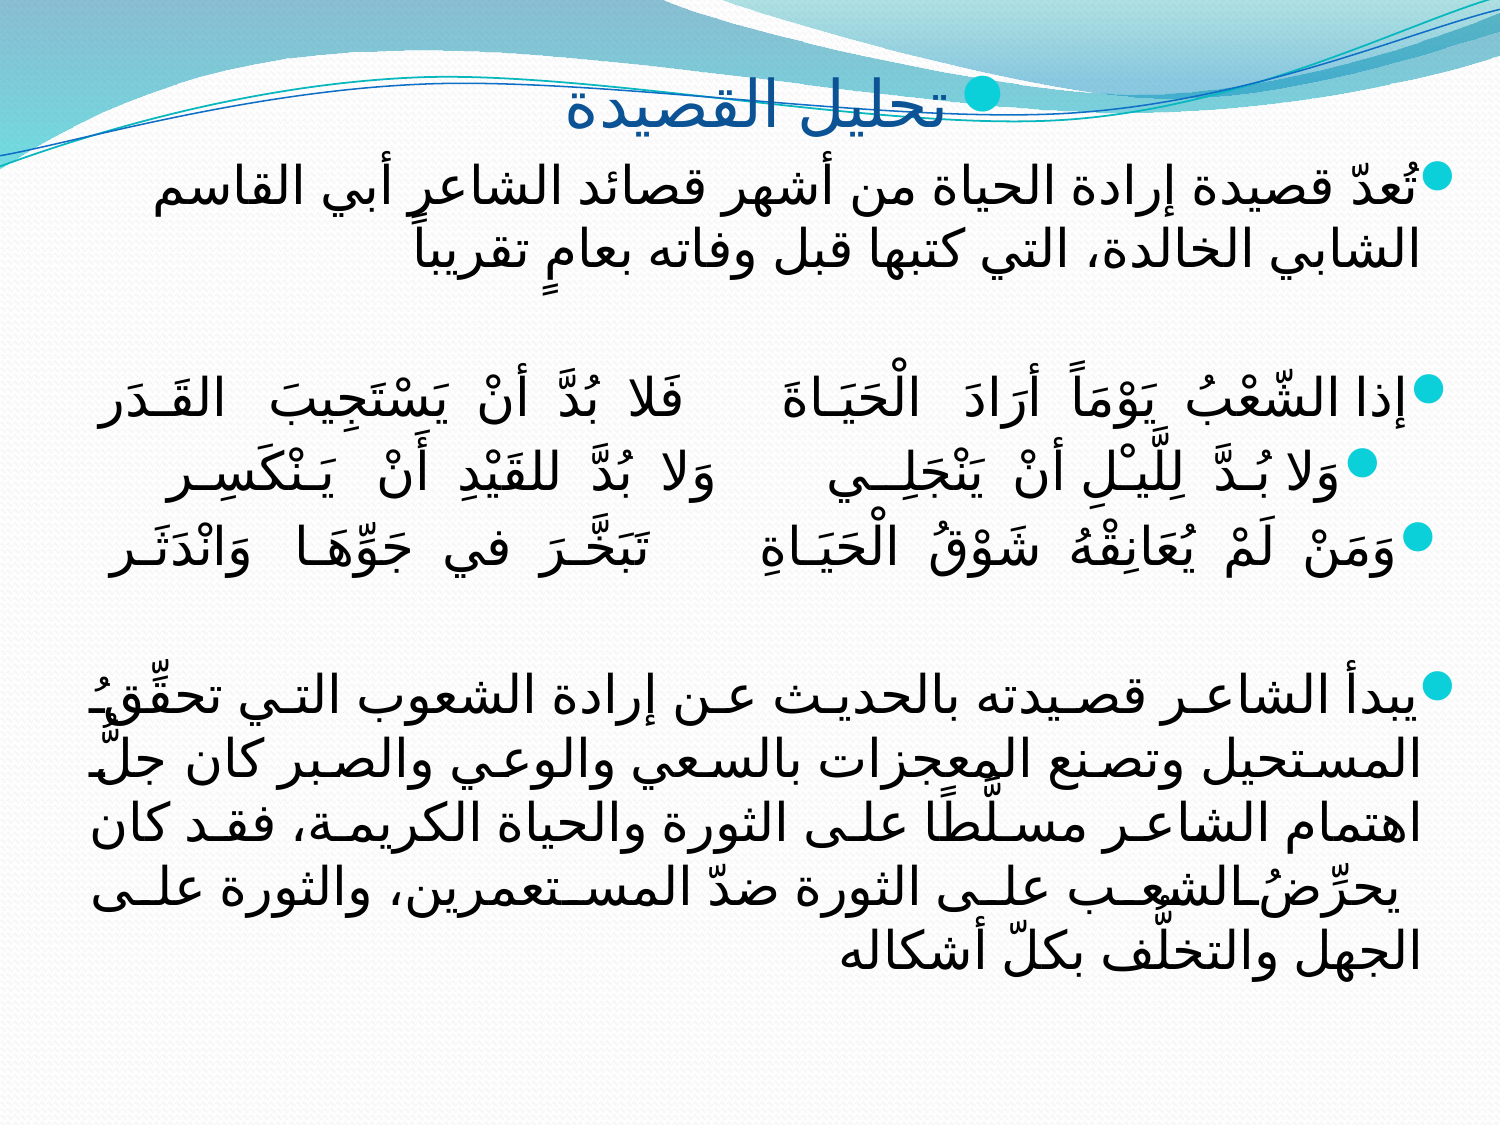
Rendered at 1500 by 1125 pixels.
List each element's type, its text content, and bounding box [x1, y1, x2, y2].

list تحليل القصيدة تُعدّ قصيدة إرادة الحياة من أشهر قصائد الشاعر أبي القاسم الشابي الخالدة، التي كتبها قبل وفاته بعامٍ تقريباً إذا الشّعْبُ يَوْمَاً أرَادَ الْحَيَـاةَ فَلا بُدَّ أنْ يَسْتَجِيبَ القَـدَر وَلا بُـدَّ لِلَّيـْلِ أنْ يَنْجَلِــي وَلا بُدَّ للقَيْدِ أَنْ يَـنْكَسِـر وَمَنْ لَمْ يُعَانِقْهُ شَوْقُ الْحَيَـاةِ تَبَخَّـرَ في جَوِّهَـا وَانْدَثَـر يبدأ الشاعر قصيدته بالحديث عن إرادة الشعوب التي تحقِّقُ المستحيل وتصنع المعجزات بالسعي والوعي والصبر كان جلُّ اهتمام الشاعر مسلَّطًا على الثورة والحياة الكريمة، فقد كان يحرِّضُ الشعب على الثورة ضدّ المستعمرين، والثورة على الجهل والتخلُّف بكلّ أشكاله [75, 54, 1483, 1038]
